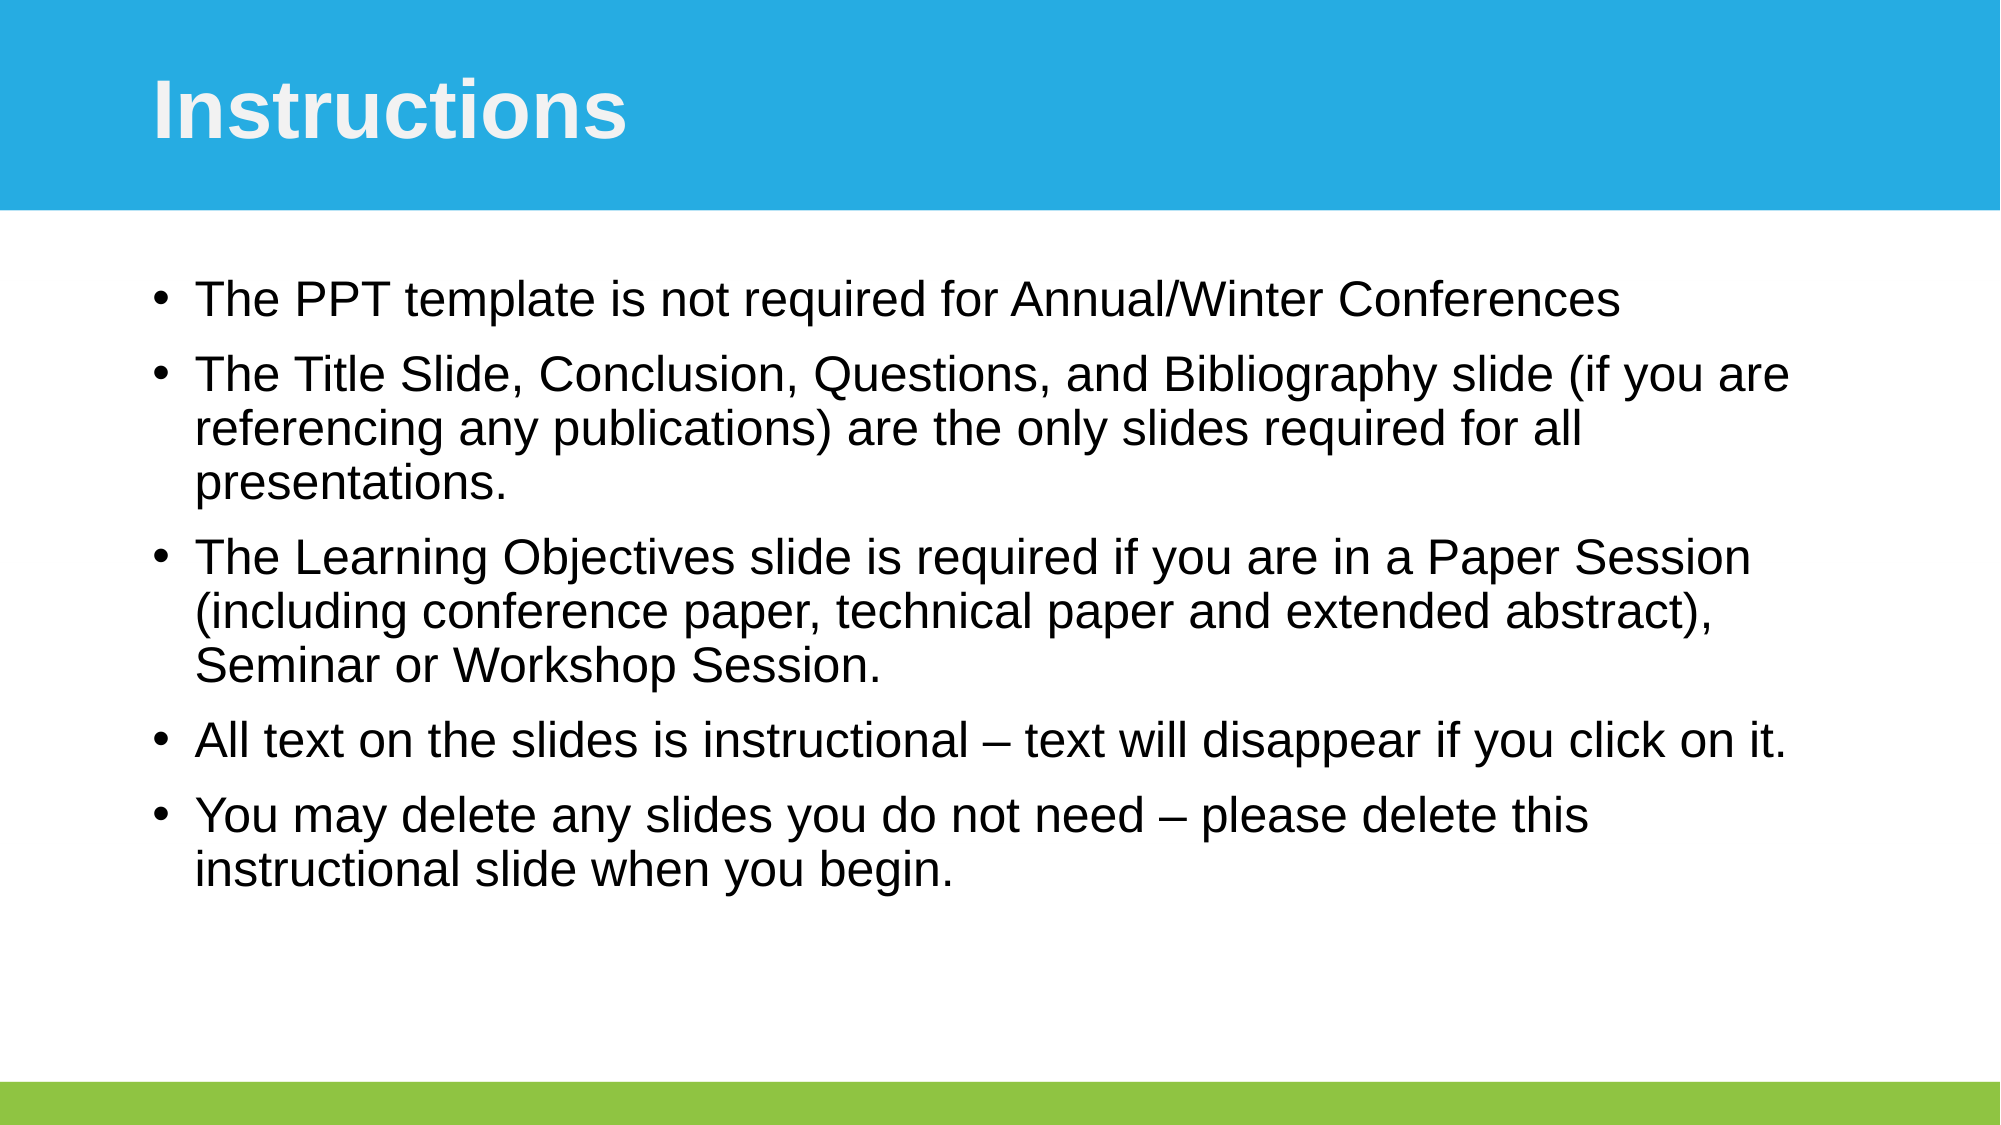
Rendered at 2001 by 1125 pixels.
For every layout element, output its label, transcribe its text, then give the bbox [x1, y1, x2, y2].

picture [0, 0, 2000, 1125]
title Instructions [137, 38, 1863, 185]
list The PPT template is not required for Annual/Winter Conferences The Title Slide, Conclusion, Questions, and Bibliography slide (if you are referencing any publications) are the only slides required for all presentations. The Learning Objectives slide is required if you are in a Paper Session (including conference paper, technical paper and extended abstract), Seminar or Workshop Session. All text on the slides is instructional – text will disappear if you click on it. You may delete any slides you do not need – please delete this instructional slide when you begin. [137, 266, 1863, 1014]
